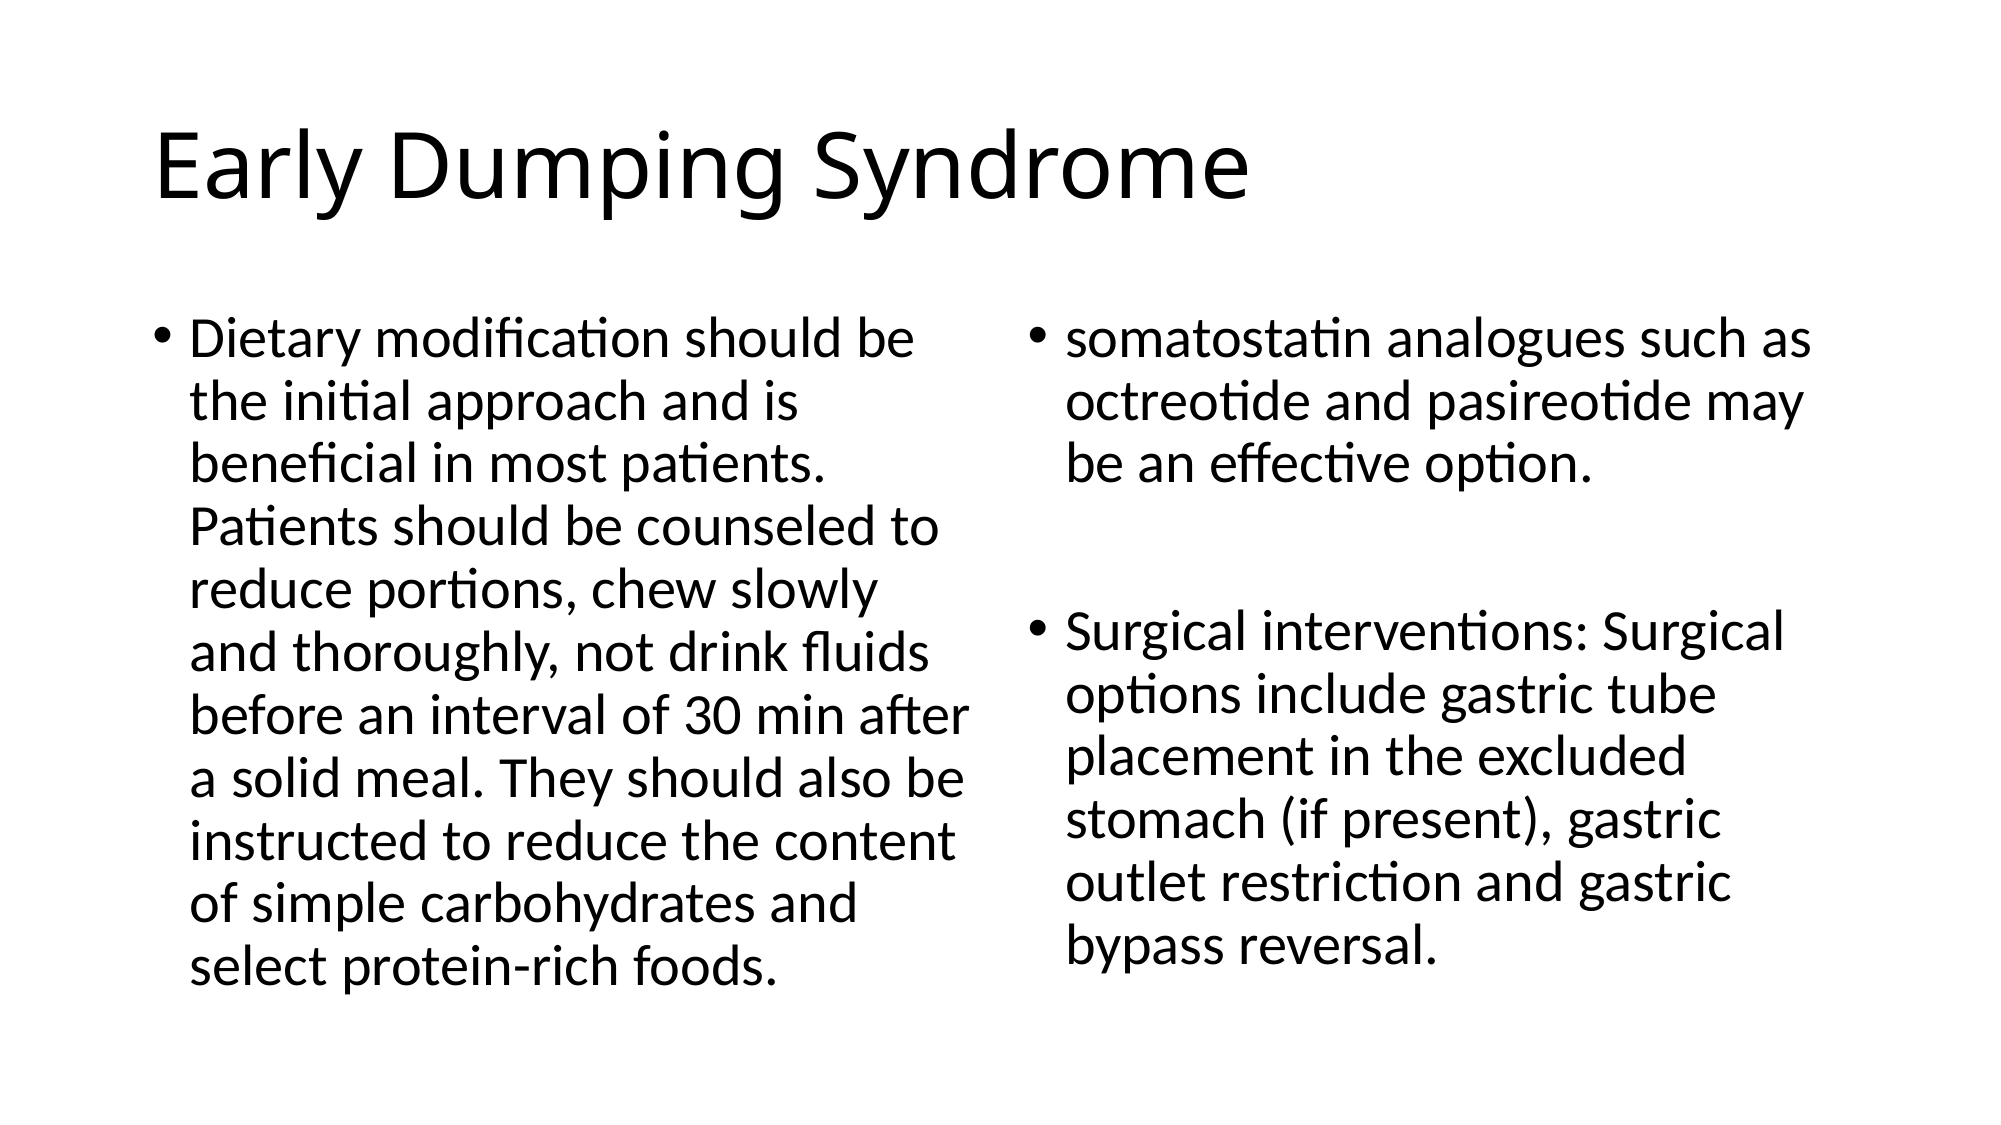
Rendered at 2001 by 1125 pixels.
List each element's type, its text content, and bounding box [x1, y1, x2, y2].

title Early Dumping Syndrome [137, 59, 1863, 278]
list somatostatin analogues such as octreotide and pasireotide may be an effective option. Surgical interventions: Surgical options include gastric tube placement in the excluded stomach (if present), gastric outlet restriction and gastric bypass reversal. [1012, 299, 1863, 1014]
list Dietary modification should be the initial approach and is beneficial in most patients. Patients should be counseled to reduce portions, chew slowly and thoroughly, not drink fluids before an interval of 30 min after a solid meal. They should also be instructed to reduce the content of simple carbohydrates and select protein-rich foods. [137, 299, 988, 1014]
